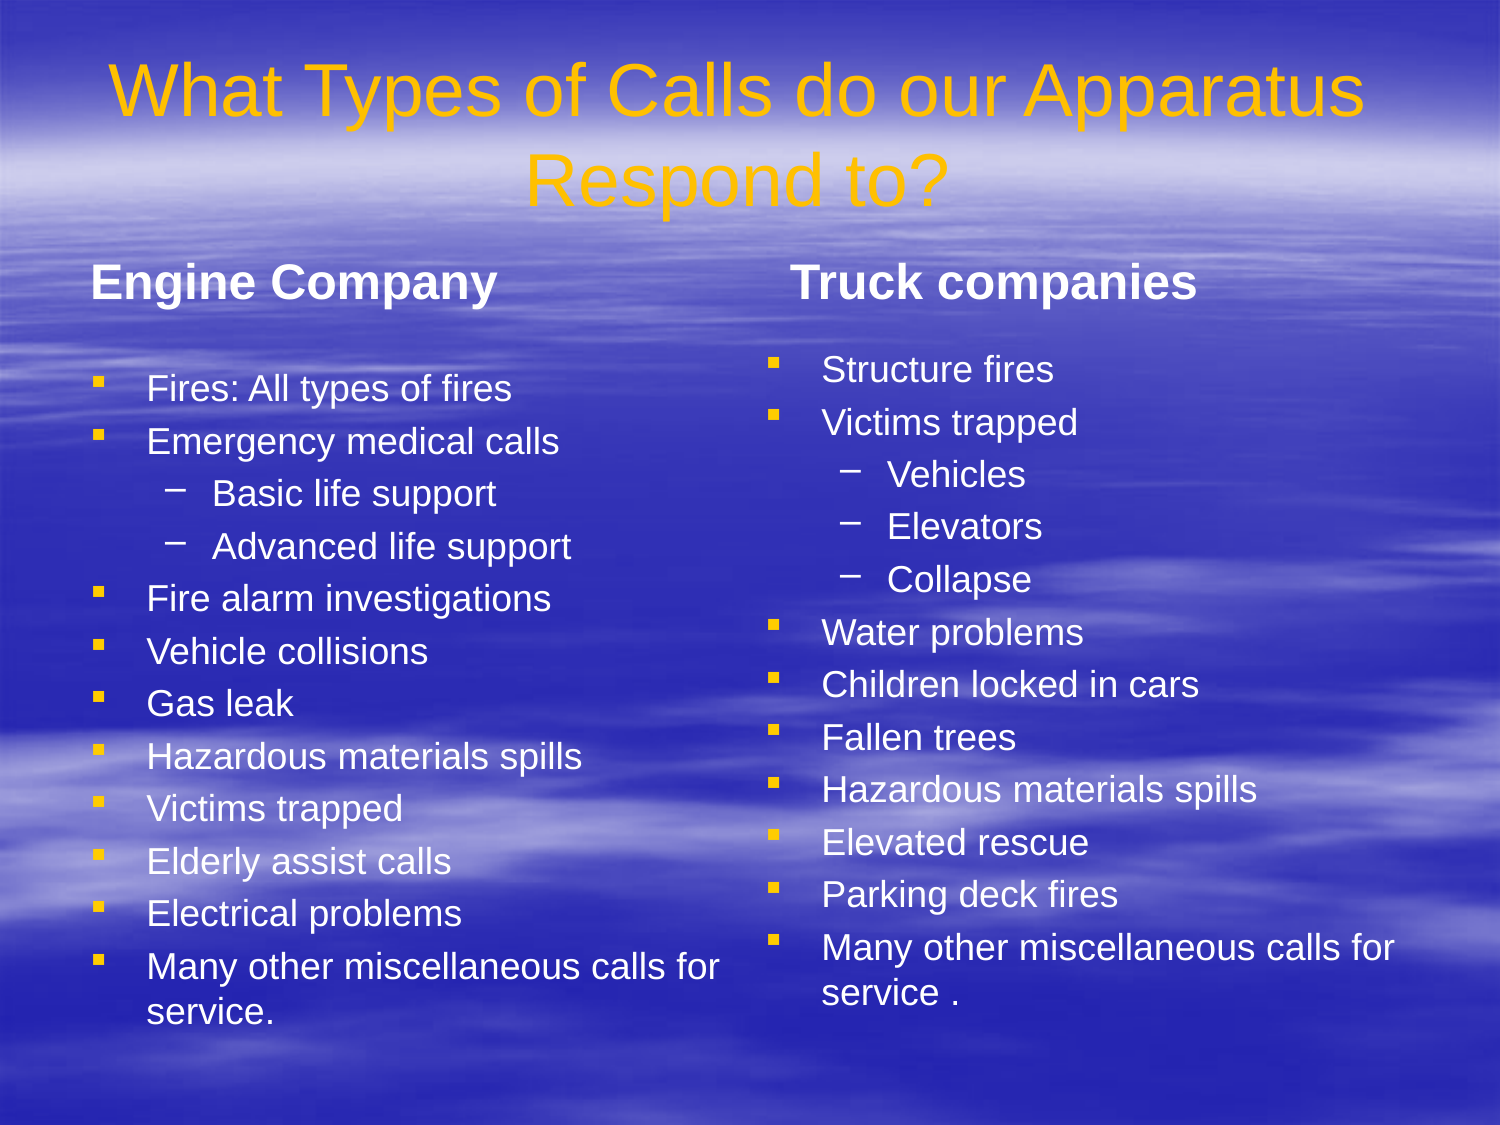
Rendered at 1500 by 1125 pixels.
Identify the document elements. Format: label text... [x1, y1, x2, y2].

list Structure fires Victims trapped Vehicles Elevators Collapse Water problems Children locked in cars Fallen trees Hazardous materials spills Elevated rescue Parking deck fires Many other miscellaneous calls for service . [749, 337, 1414, 986]
list Engine Company [74, 212, 738, 318]
list Truck companies [774, 212, 1439, 318]
title What Types of Calls do our Apparatus Respond to? [62, 37, 1413, 226]
list Fires: All types of fires Emergency medical calls Basic life support Advanced life support Fire alarm investigations Vehicle collisions Gas leak Hazardous materials spills Victims trapped Elderly assist calls Electrical problems Many other miscellaneous calls for service. [74, 356, 738, 1006]
